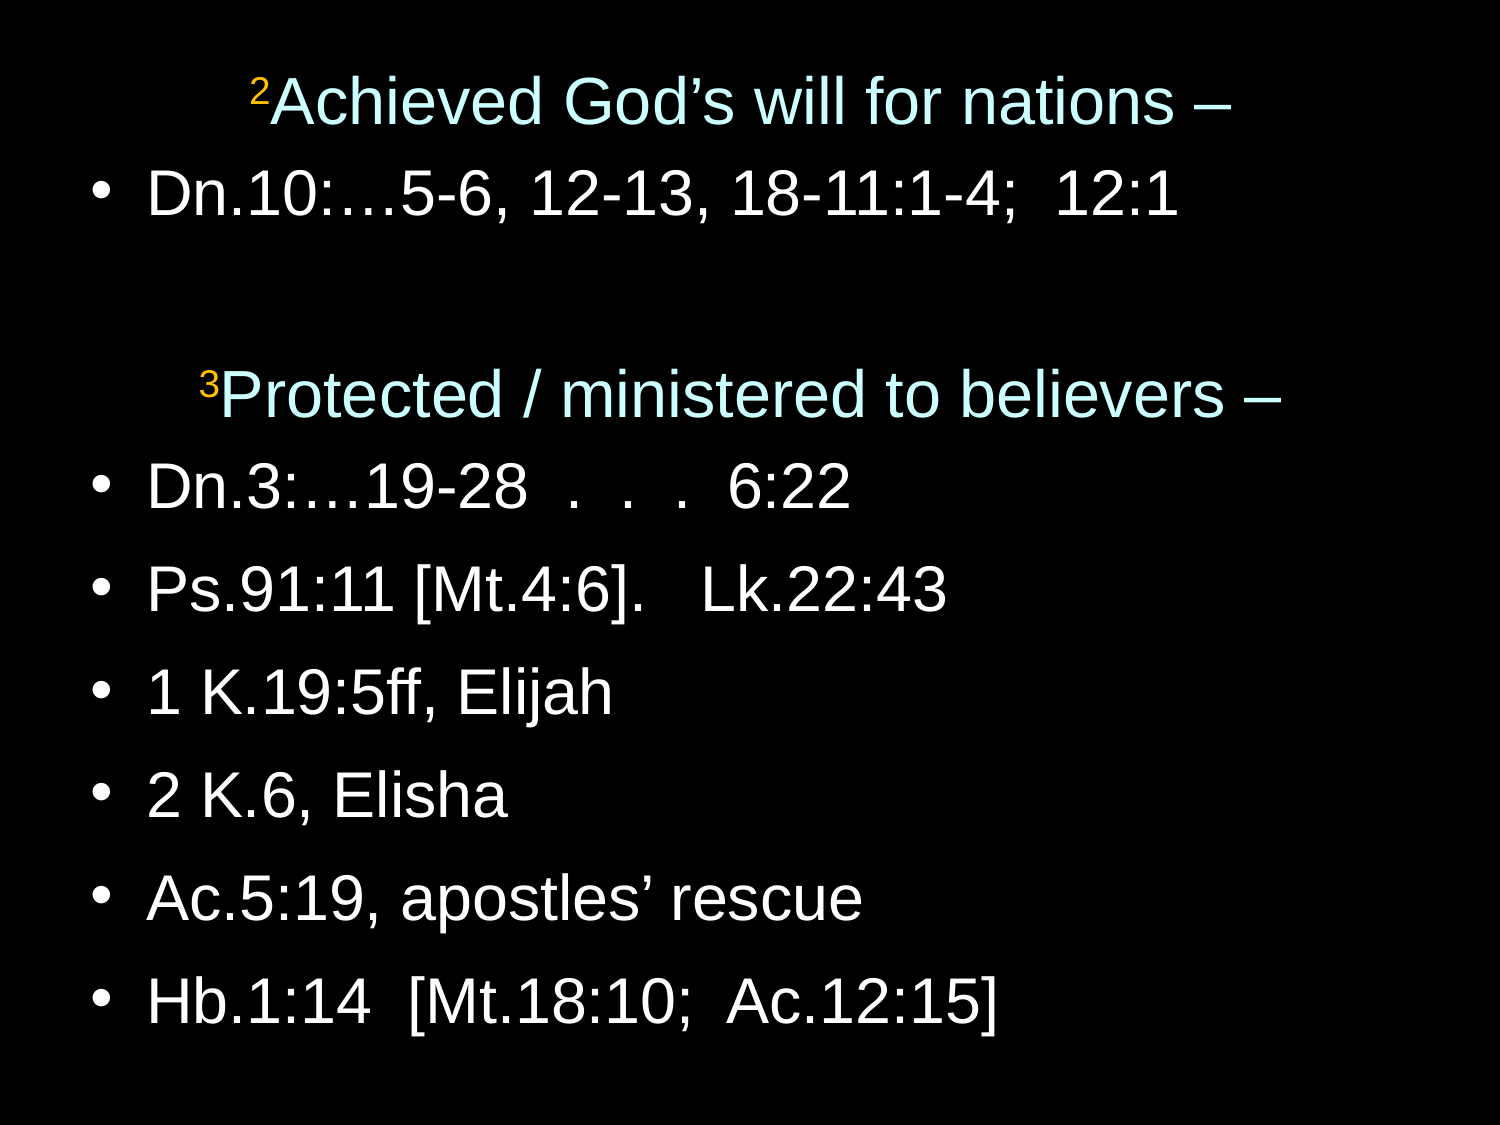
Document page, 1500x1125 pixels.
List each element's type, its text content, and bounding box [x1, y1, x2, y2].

list 2Achieved God’s will for nations – Dn.10:…5-6, 12-13, 18-11:1-4; 12:1 3Protected / ministered to believers – Dn.3:…19-28 . . . 6:22 Ps.91:11 [Mt.4:6]. Lk.22:43 1 K.19:5ff, Elijah 2 K.6, Elisha Ac.5:19, apostles’ rescue Hb.1:14 [Mt.18:10; Ac.12:15] [75, 50, 1425, 1075]
